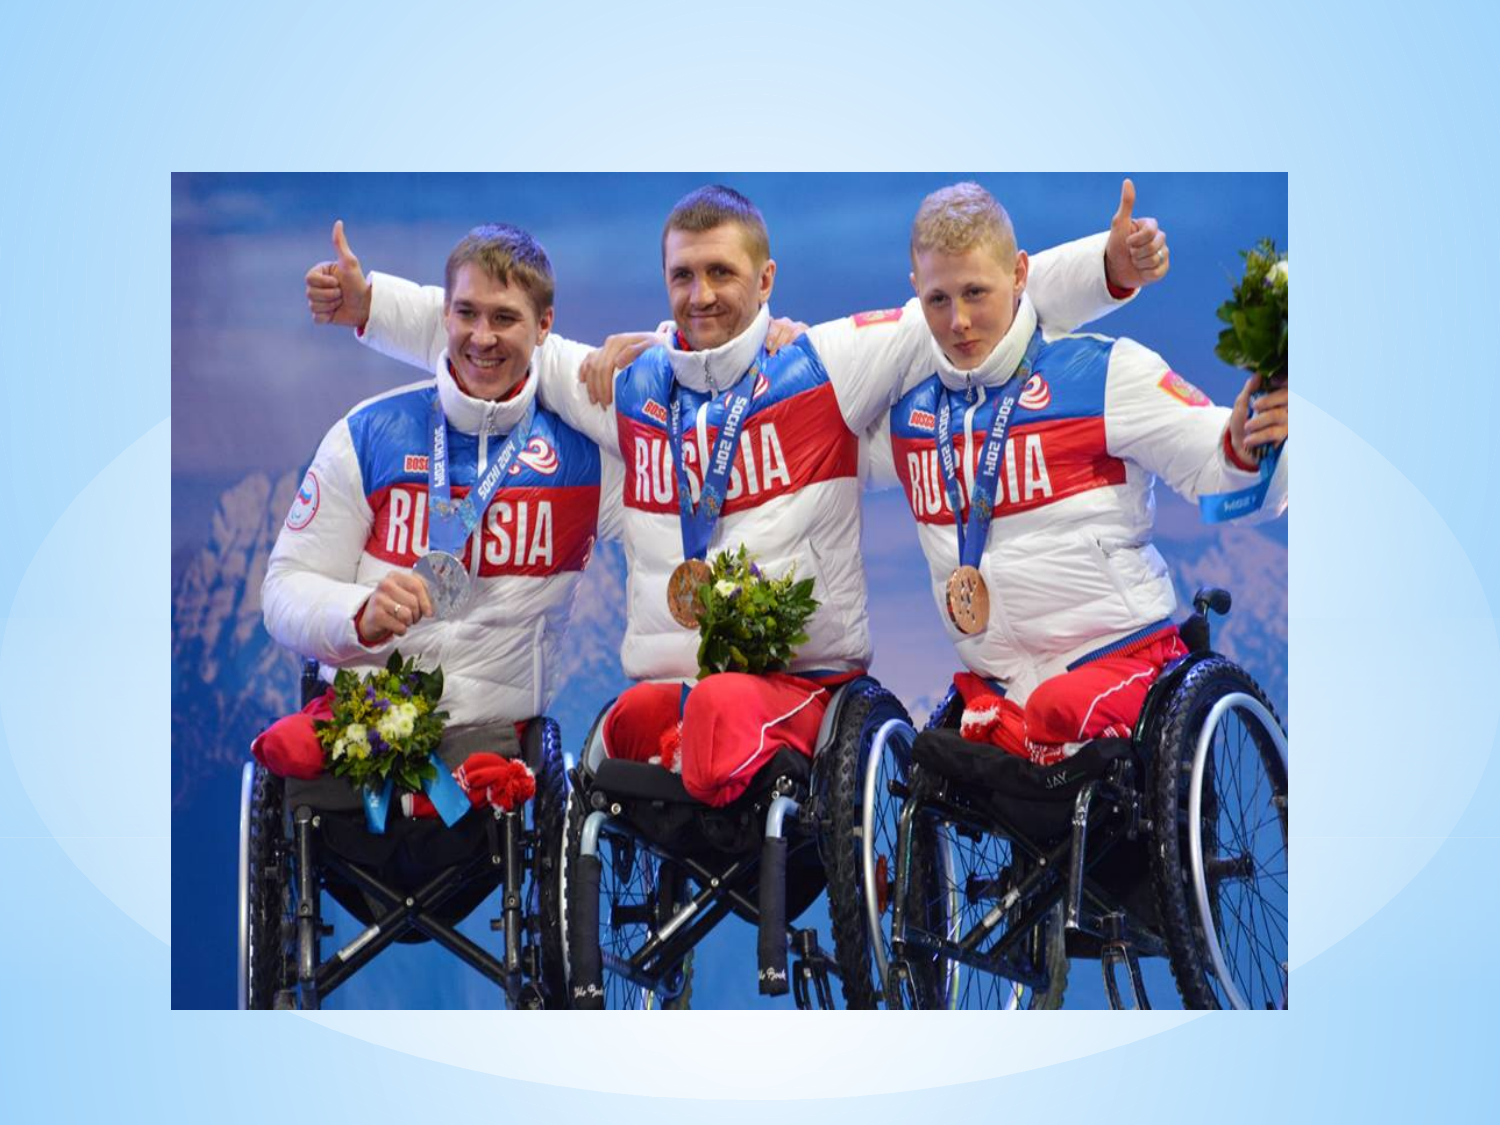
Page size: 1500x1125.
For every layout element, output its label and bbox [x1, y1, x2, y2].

picture [170, 172, 1288, 1010]
